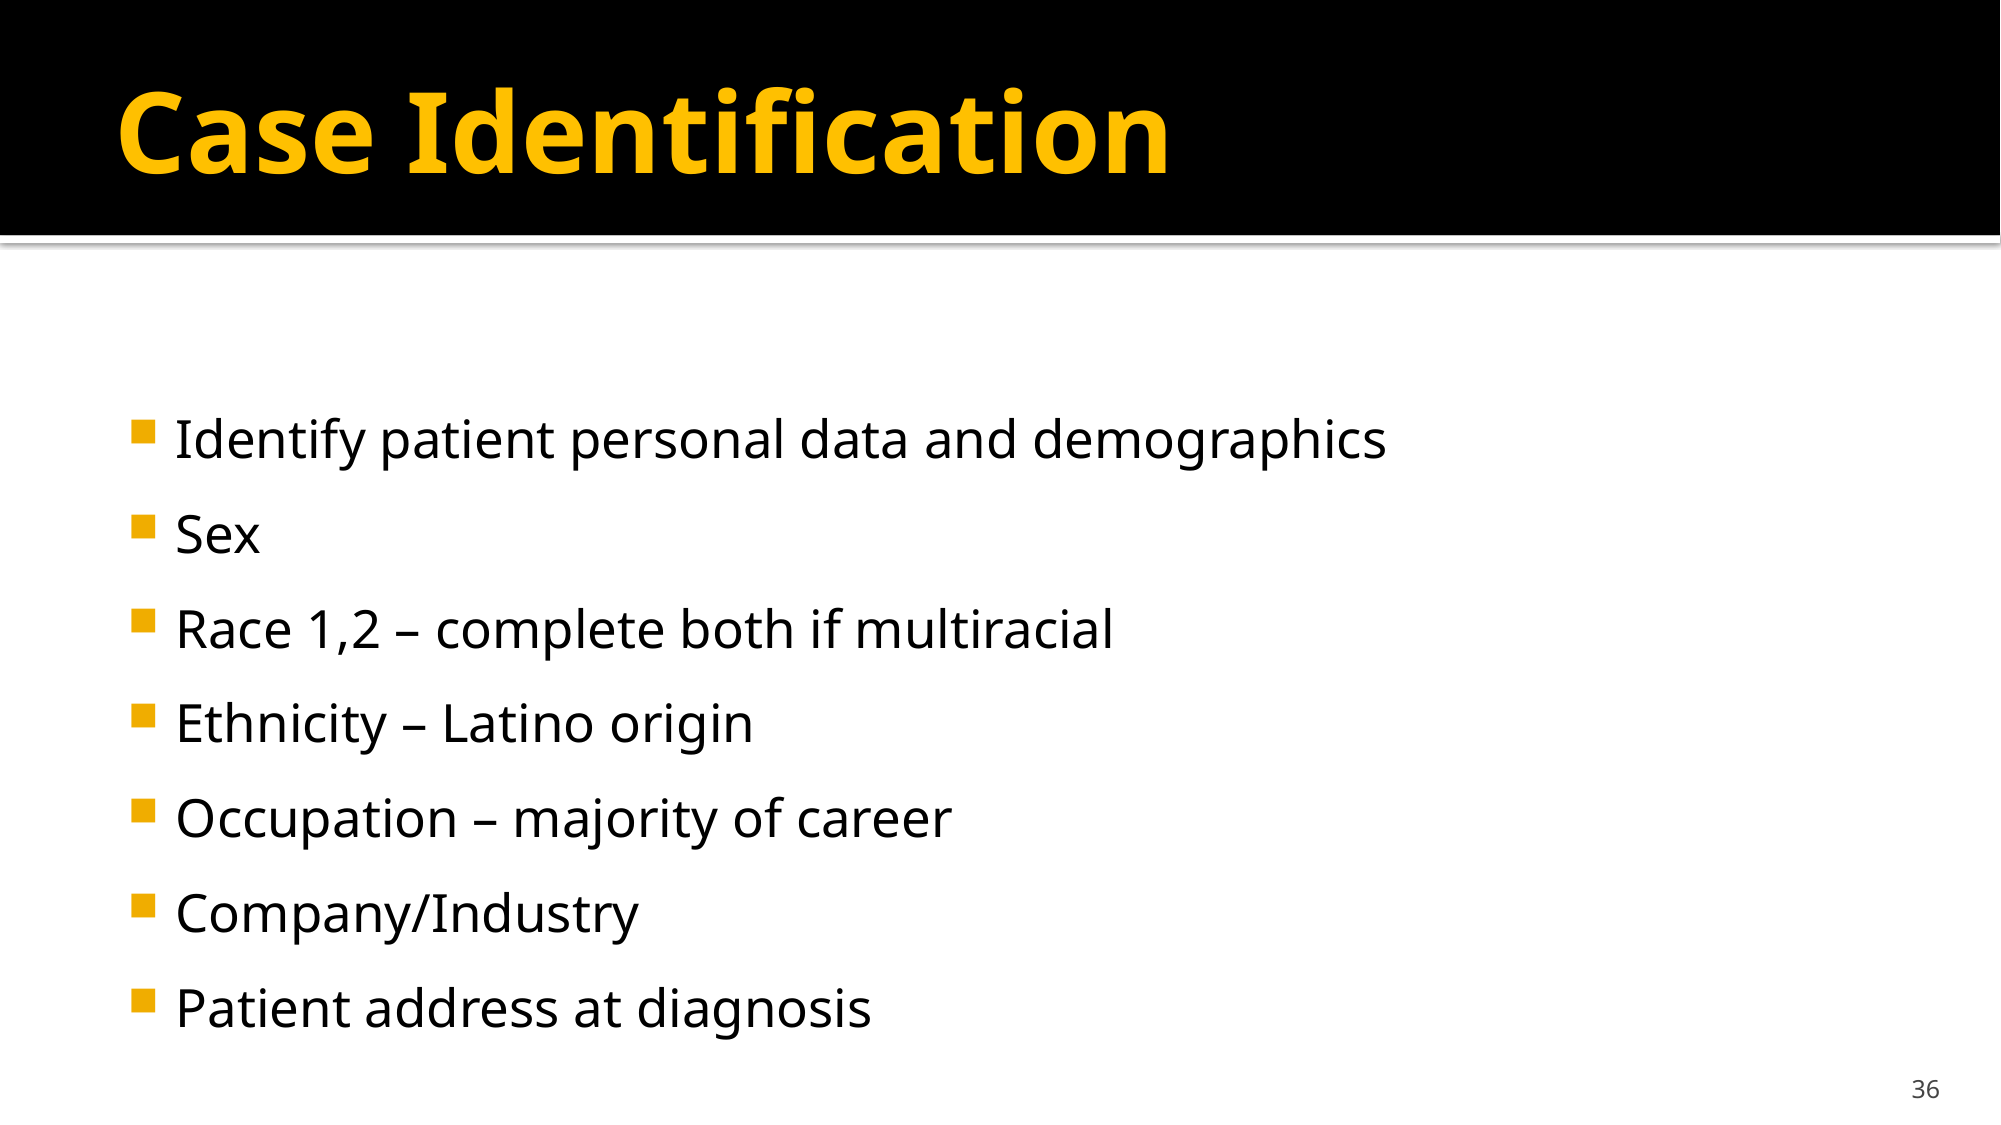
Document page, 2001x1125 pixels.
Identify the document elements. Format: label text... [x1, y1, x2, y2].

list Identify patient personal data and demographics Sex Race 1,2 – complete both if multiracial Ethnicity – Latino origin Occupation – majority of career Company/Industry Patient address at diagnosis [99, 359, 1900, 1050]
slide_number 36 [1794, 1062, 1955, 1108]
title Case Identification [99, 25, 1900, 231]
